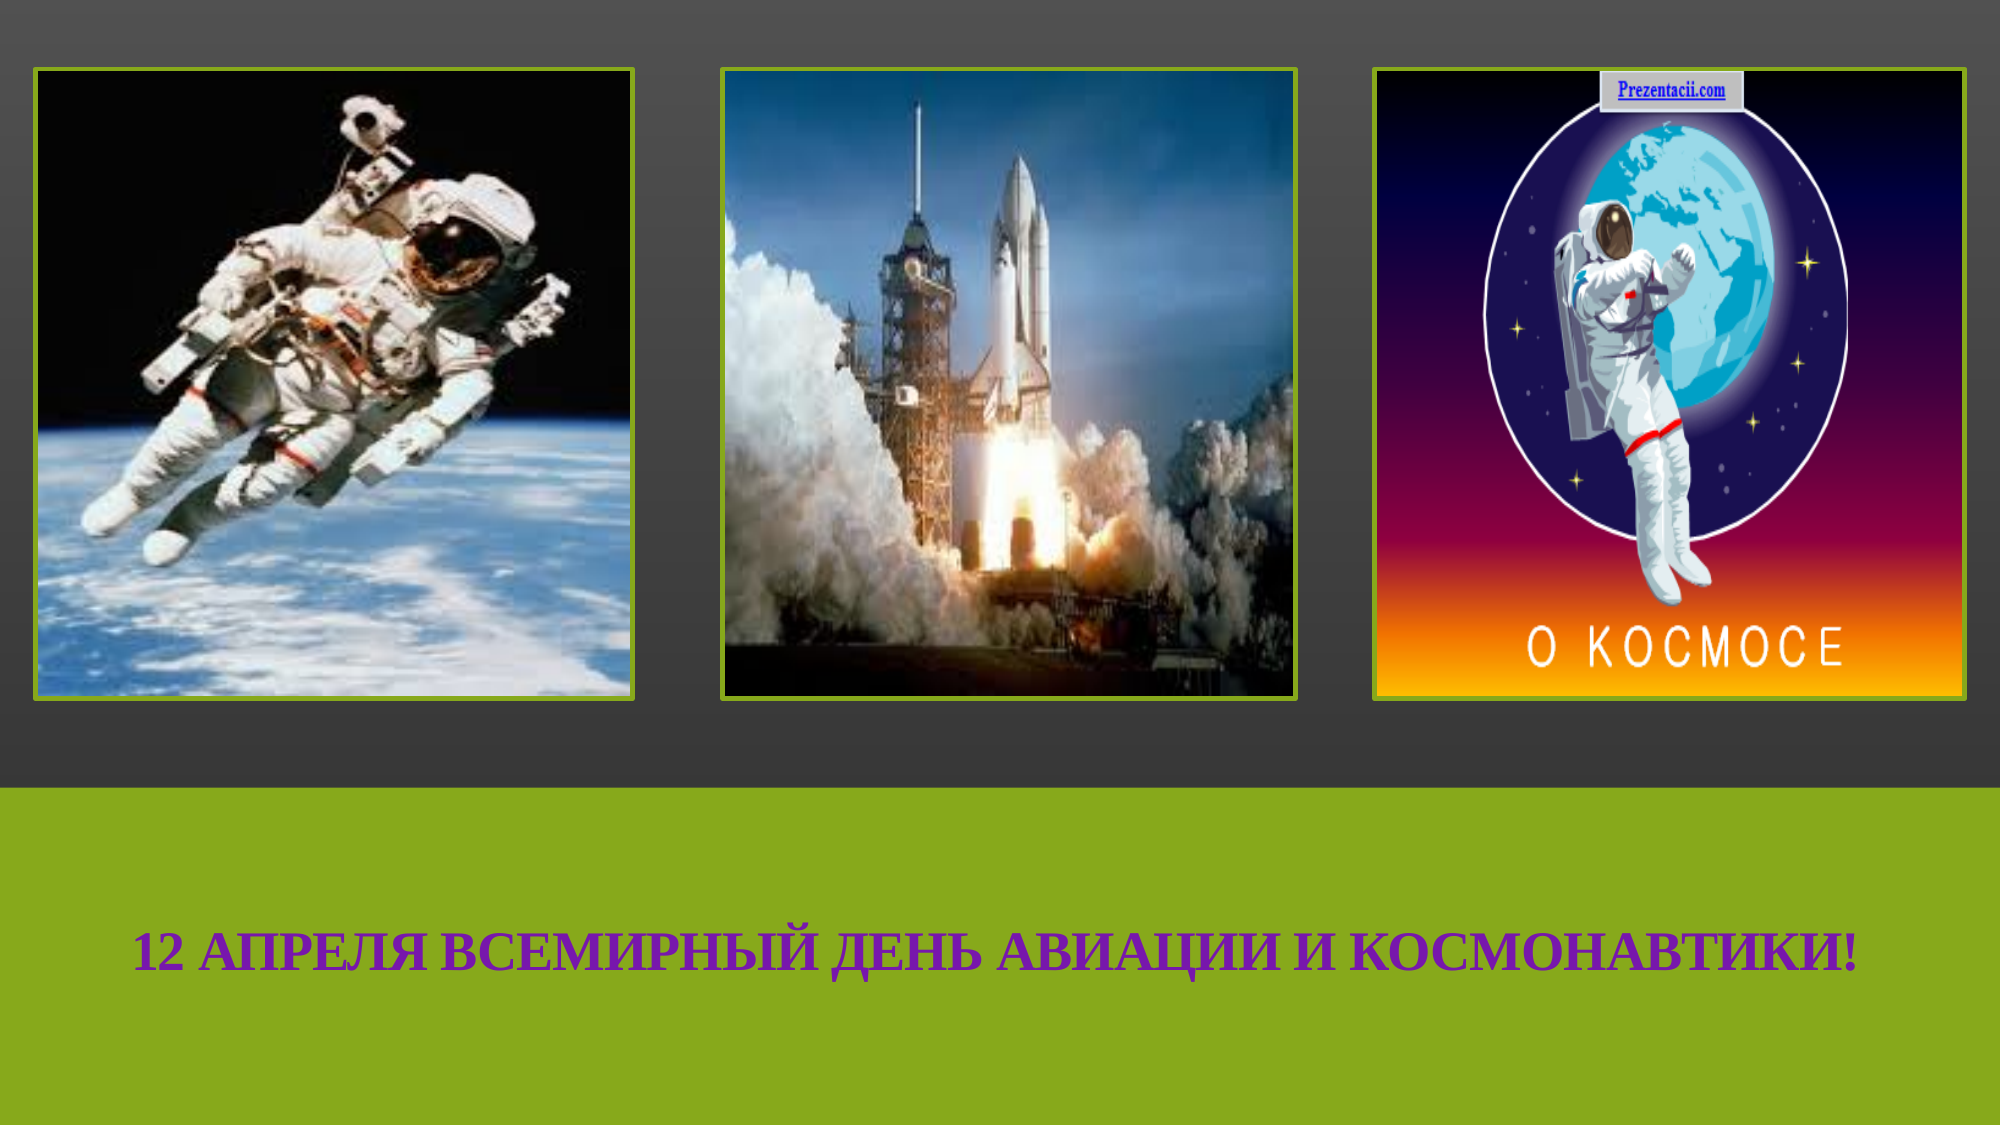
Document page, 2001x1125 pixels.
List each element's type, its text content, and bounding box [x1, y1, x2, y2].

picture [1376, 70, 1963, 697]
picture [36, 70, 631, 697]
picture [669, 0, 1331, 790]
title 12 Апреля всемирный день авиации и космонавтики! [92, 871, 1913, 990]
